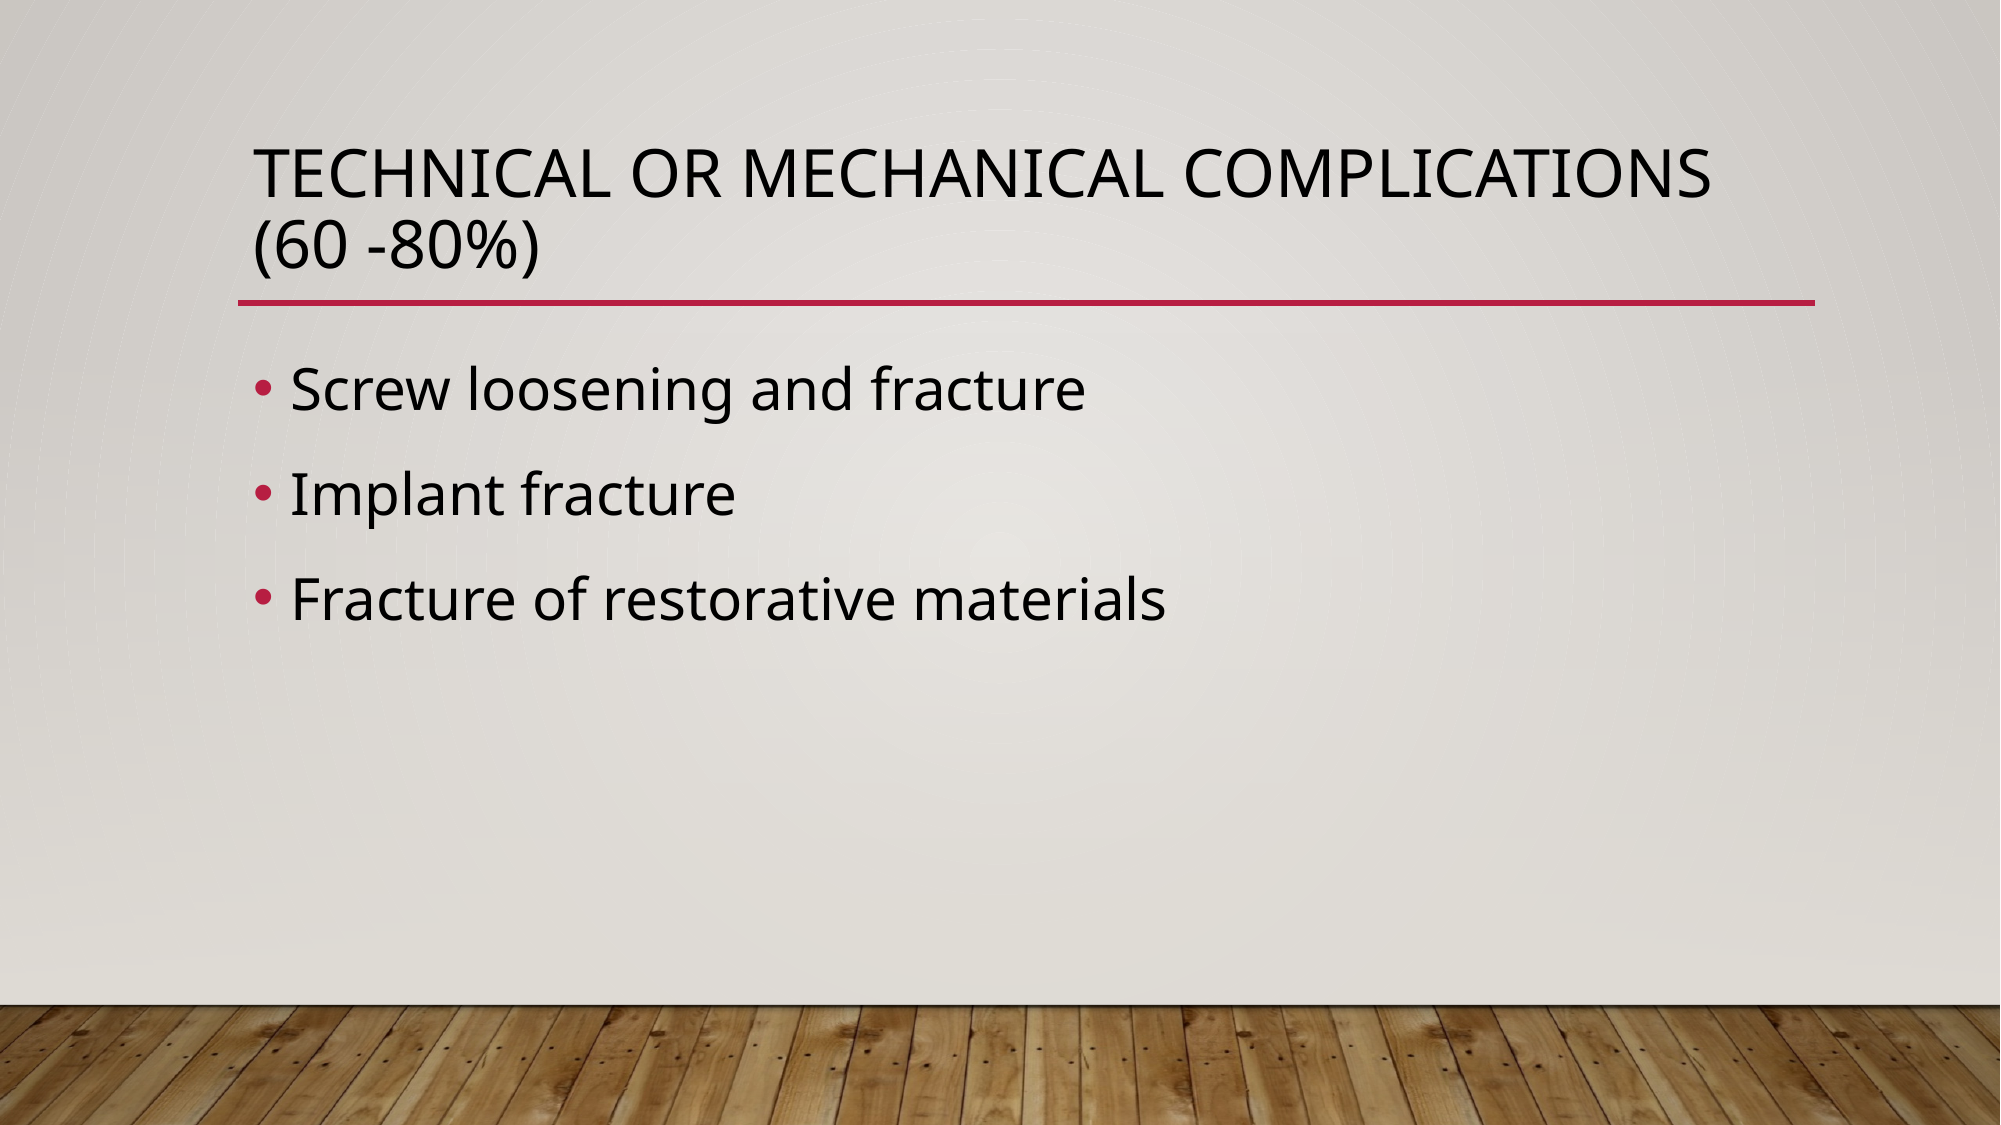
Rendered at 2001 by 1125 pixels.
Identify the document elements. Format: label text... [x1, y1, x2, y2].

picture [0, 1005, 2000, 1125]
list Screw loosening and fracture Implant fracture Fracture of restorative materials [238, 330, 1814, 897]
title Technical or Mechanical complications (60 -80%) [238, 131, 1814, 305]
